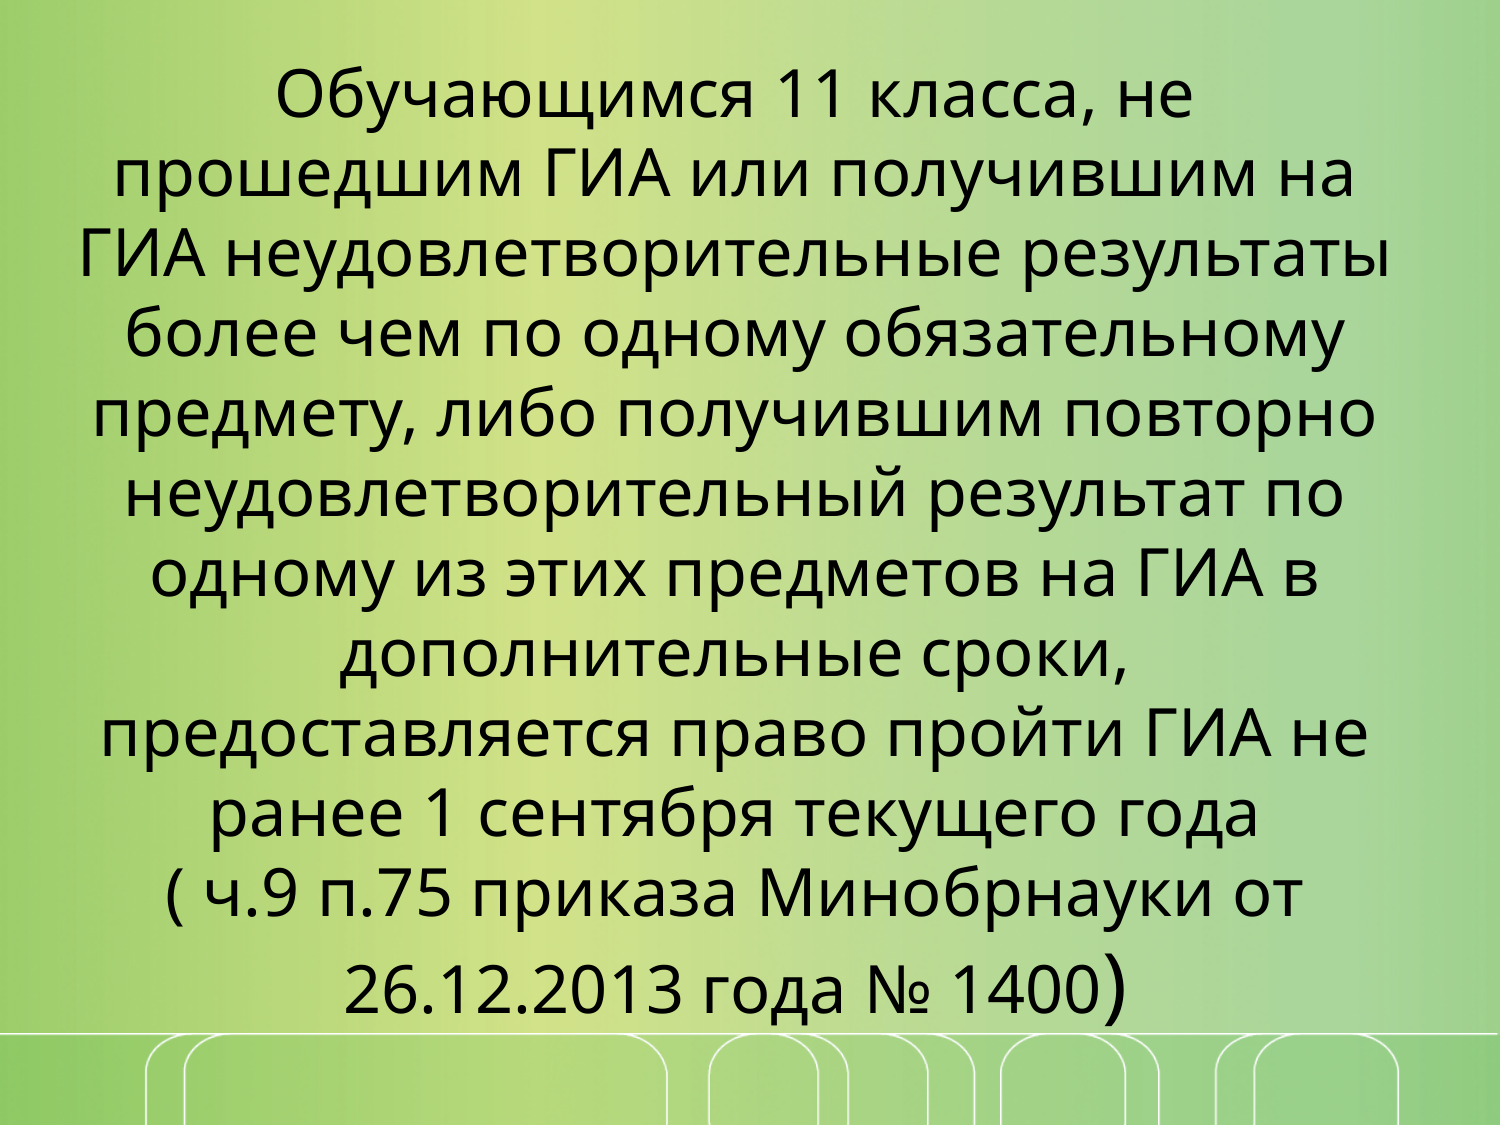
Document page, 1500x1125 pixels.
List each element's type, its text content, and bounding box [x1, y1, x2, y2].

picture [0, 0, 1500, 1125]
text_box Обучающимся 11 класса, не прошедшим ГИА или получившим на ГИА неудовлетворительные результаты более чем по одному обязательному предмету, либо получившим повторно неудовлетворительный результат по одному из этих предметов на ГИА в дополнительные сроки, предоставляется право пройти ГИА не ранее 1 сентября текущего года ( ч.9 п.75 приказа Минобрнауки от 26.12.2013 года № 1400) [53, 42, 1418, 1038]
